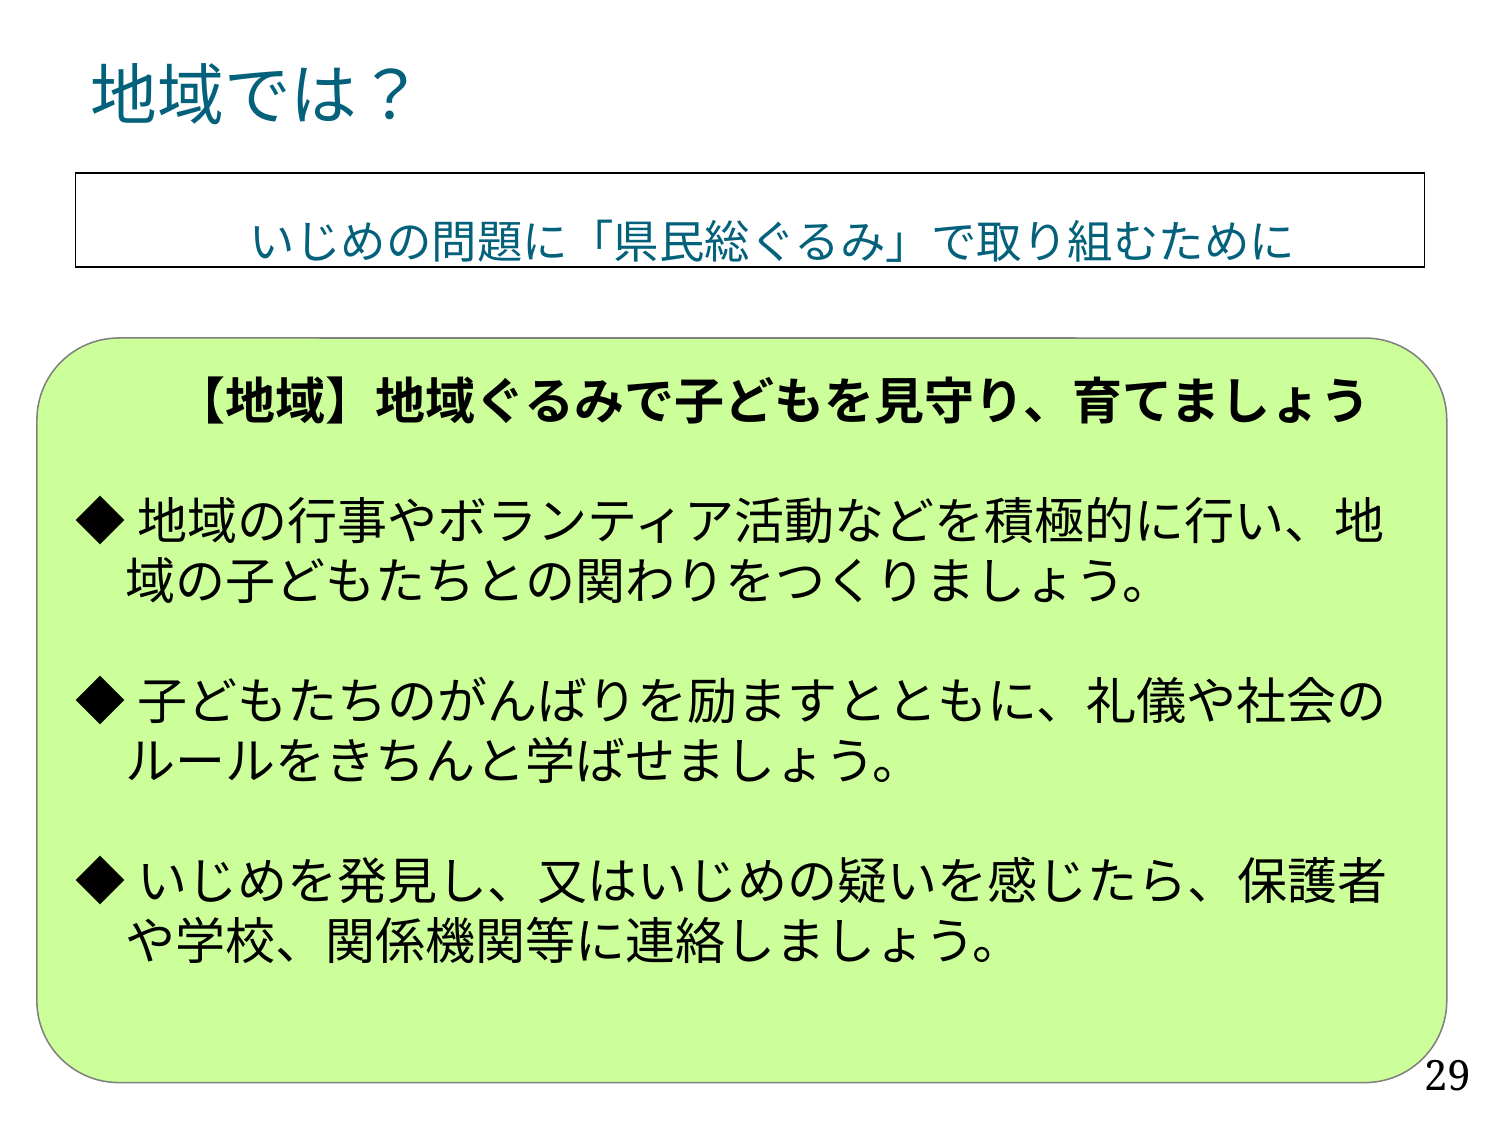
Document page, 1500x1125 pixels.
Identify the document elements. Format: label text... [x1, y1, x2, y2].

title いじめの問題に「県民総ぐるみ」で取り組むために [75, 172, 1425, 268]
text_box 地域では？ [23, 7, 1412, 133]
text_box 【地域】地域ぐるみで子どもを見守り、育てましょう ◆地域の行事やボランティア活動などを積極的に行い、地 域の子どもたちとの関わりをつくりましょう。 ◆子どもたちのがんばりを励ますとともに、礼儀や社会の ルールをきちんと学ばせましょう。 ◆いじめを発見し、又はいじめの疑いを感じたら、保護者 や学校、関係機関等に連絡しましょう。 [36, 337, 1447, 1083]
slide_number 29 [1120, 1045, 1471, 1106]
